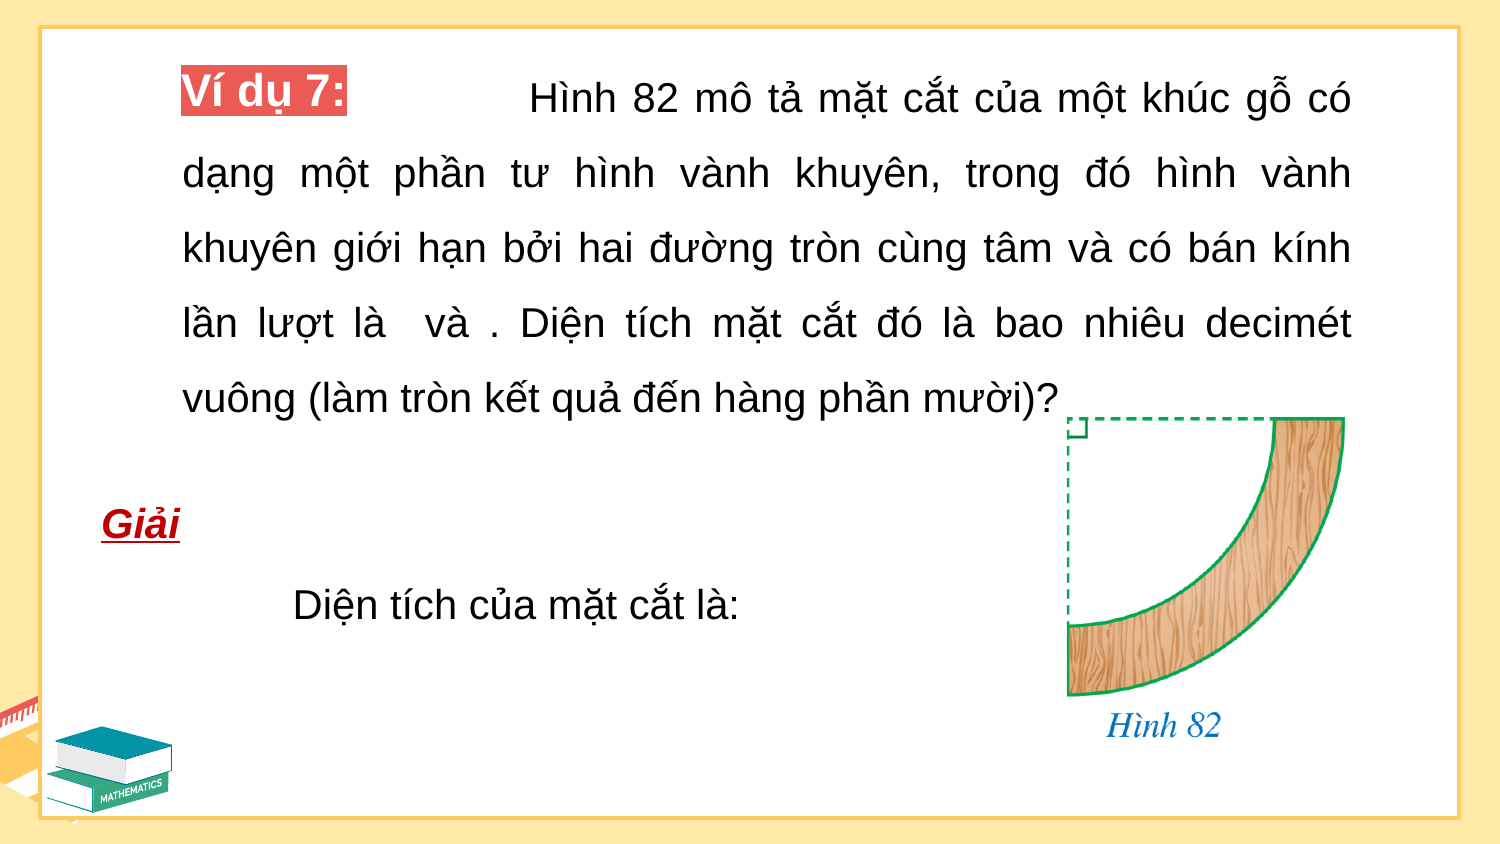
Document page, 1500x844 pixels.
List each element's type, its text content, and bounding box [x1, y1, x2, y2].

picture [1052, 405, 1345, 746]
text_box [38, 25, 1461, 820]
title Ví dụ 7: [158, 61, 370, 115]
text_box Giải [86, 489, 195, 554]
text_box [46, 726, 173, 814]
